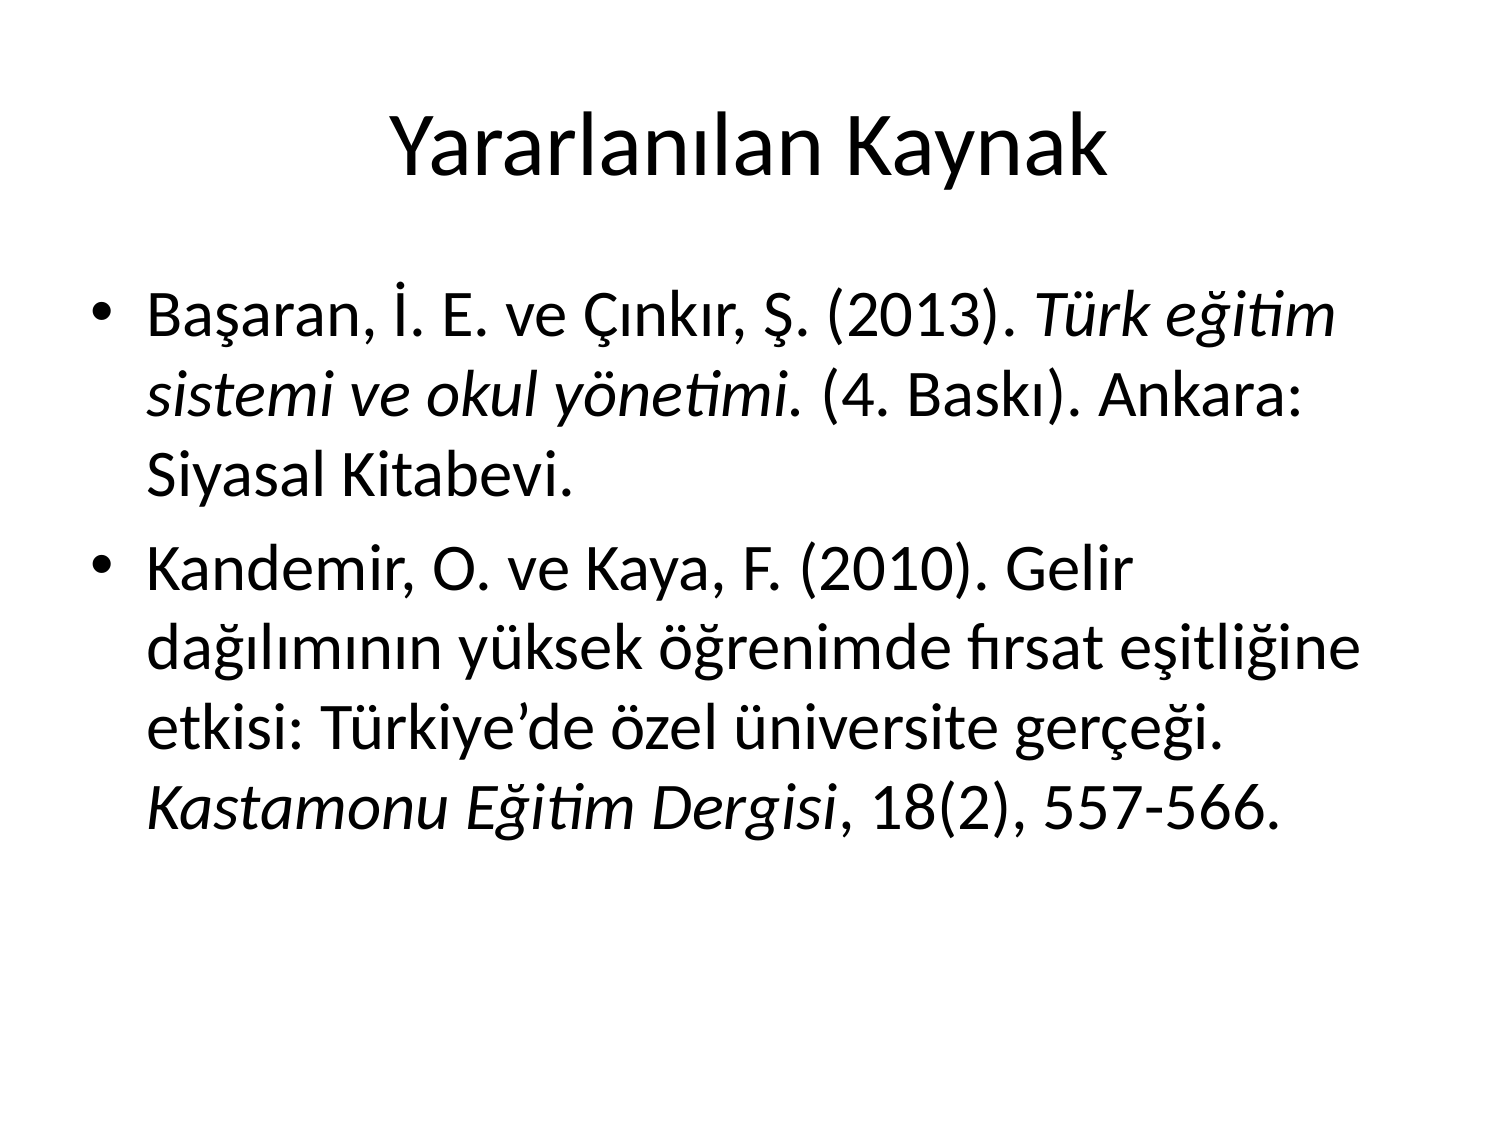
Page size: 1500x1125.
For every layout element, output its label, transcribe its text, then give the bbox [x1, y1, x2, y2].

list Başaran, İ. E. ve Çınkır, Ş. (2013). Türk eğitim sistemi ve okul yönetimi. (4. Baskı). Ankara: Siyasal Kitabevi. Kandemir, O. ve Kaya, F. (2010). Gelir dağılımının yüksek öğrenimde fırsat eşitliğine etkisi: Türkiye’de özel üniversite gerçeği. Kastamonu Eğitim Dergisi, 18(2), 557-566. [75, 262, 1425, 1005]
title Yararlanılan Kaynak [75, 45, 1425, 233]
